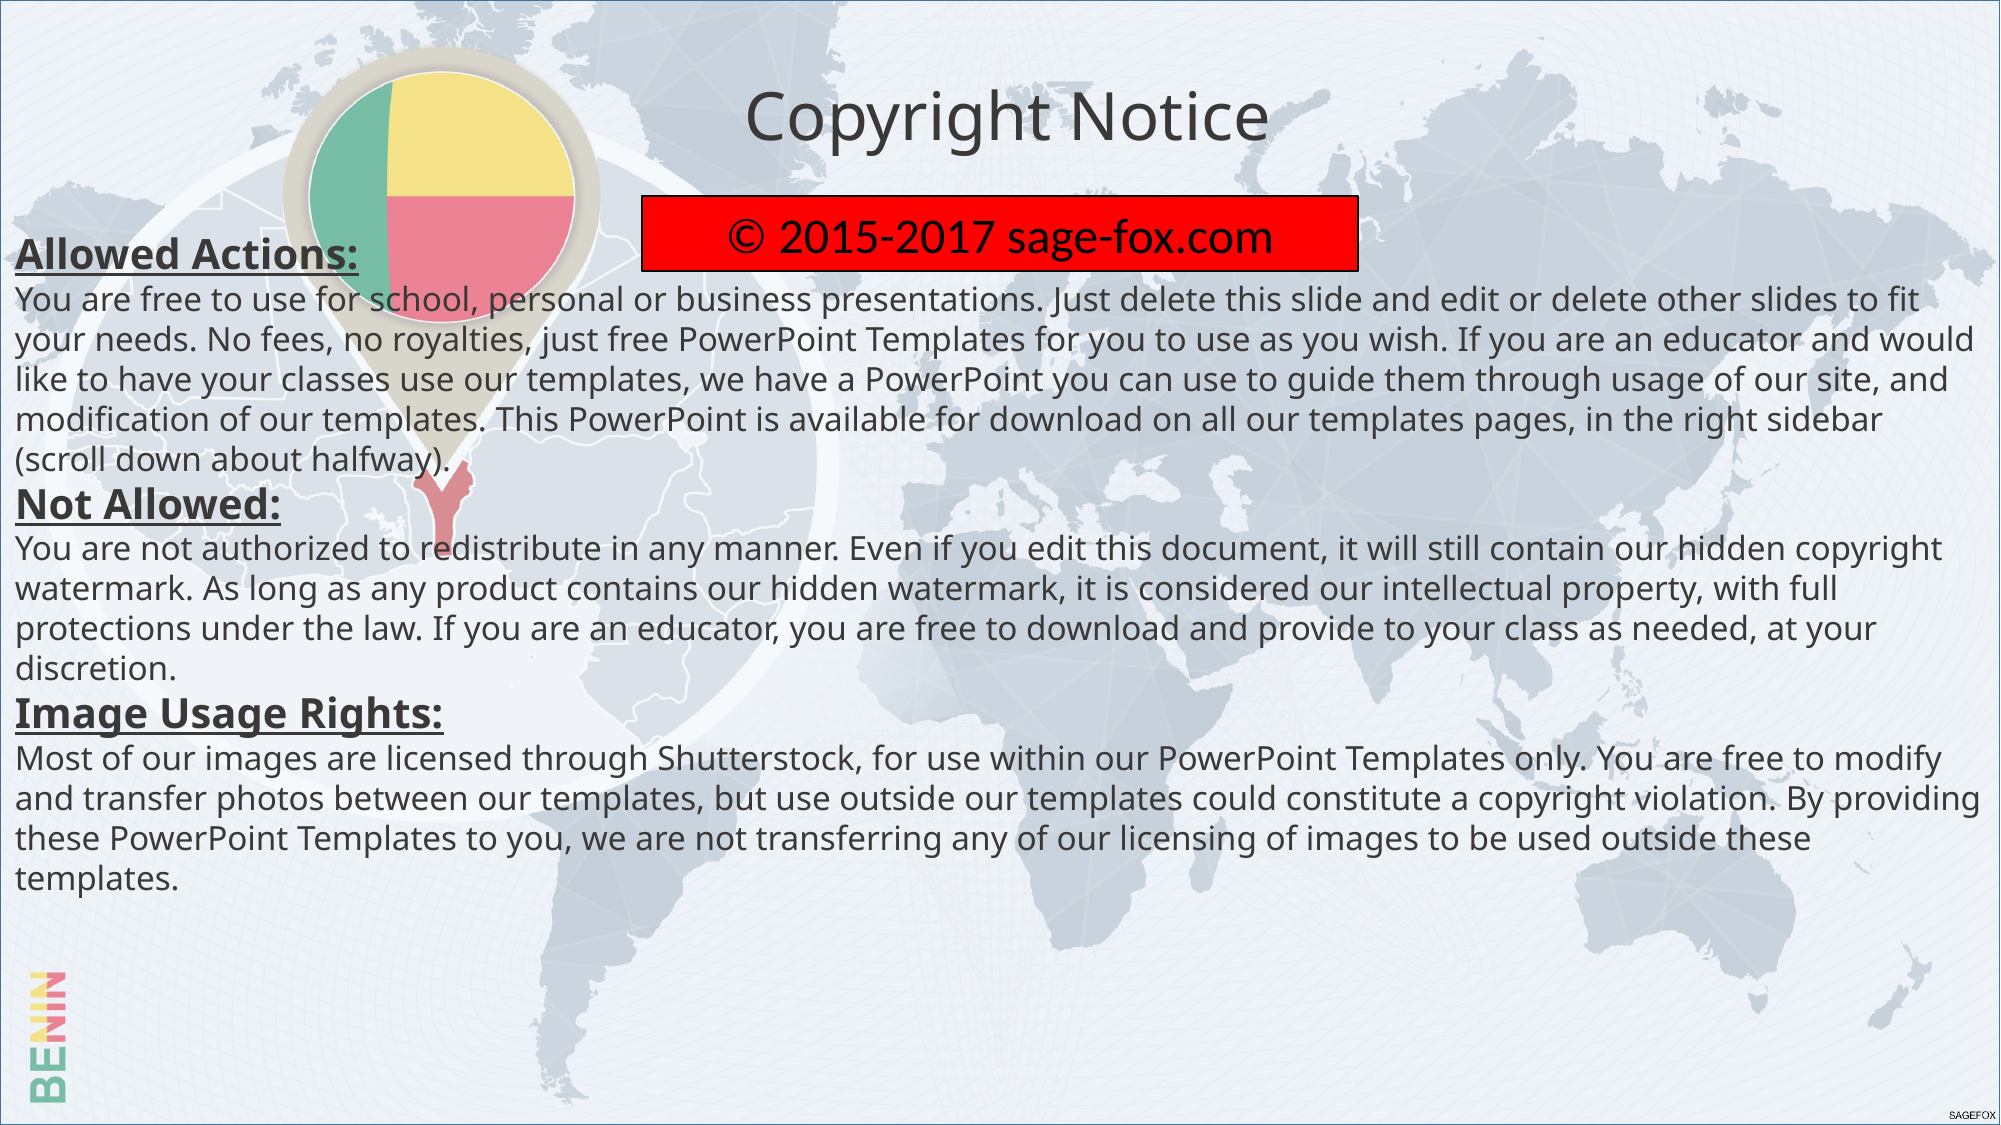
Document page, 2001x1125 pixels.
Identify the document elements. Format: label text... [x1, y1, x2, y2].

title Copyright Notice [493, 60, 1524, 178]
text_box Allowed Actions: You are free to use for school, personal or business presentations. Just delete this slide and edit or delete other slides to fit your needs. No fees, no royalties, just free PowerPoint Templates for you to use as you wish. If you are an educator and would like to have your classes use our templates, we have a PowerPoint you can use to guide them through usage of our site, and modification of our templates. This PowerPoint is available for download on all our templates pages, in the right sidebar (scroll down about halfway). Not Allowed: You are not authorized to redistribute in any manner. Even if you edit this document, it will still contain our hidden copyright watermark. As long as any product contains our hidden watermark, it is considered our intellectual property, with full protections under the law. If you are an educator, you are free to download and provide to your class as needed, at your discretion. Image Usage Rights: Most of our images are licensed through Shutterstock, for use within our PowerPoint Templates only. You are free to modify and transfer photos between our templates, but use outside our templates could constitute a copyright violation. By providing these PowerPoint Templates to you, we are not transferring any of our licensing of images to be used outside these templates. [0, 0, 2000, 1125]
text_box © 2015-2017 sage-fox.com [641, 196, 1358, 272]
